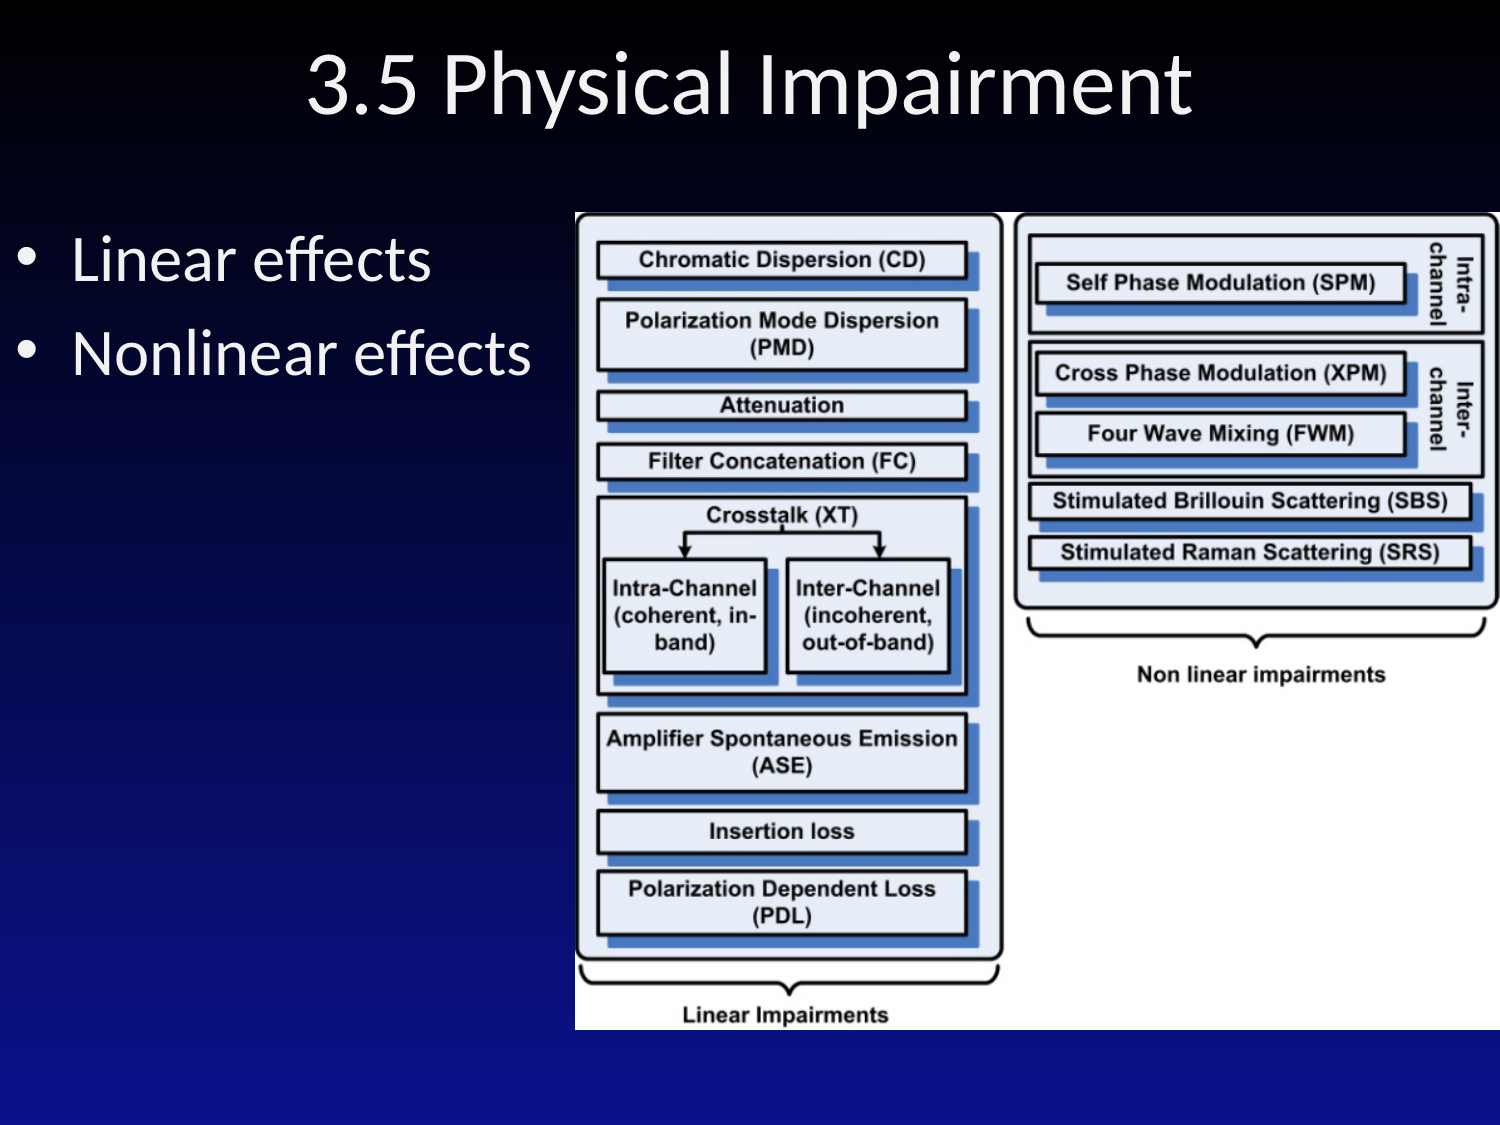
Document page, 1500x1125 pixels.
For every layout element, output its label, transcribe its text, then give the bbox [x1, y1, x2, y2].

title 3.5 Physical Impairment [75, 12, 1425, 143]
picture [574, 212, 1500, 1030]
list Linear effects Nonlinear effects [0, 207, 588, 950]
